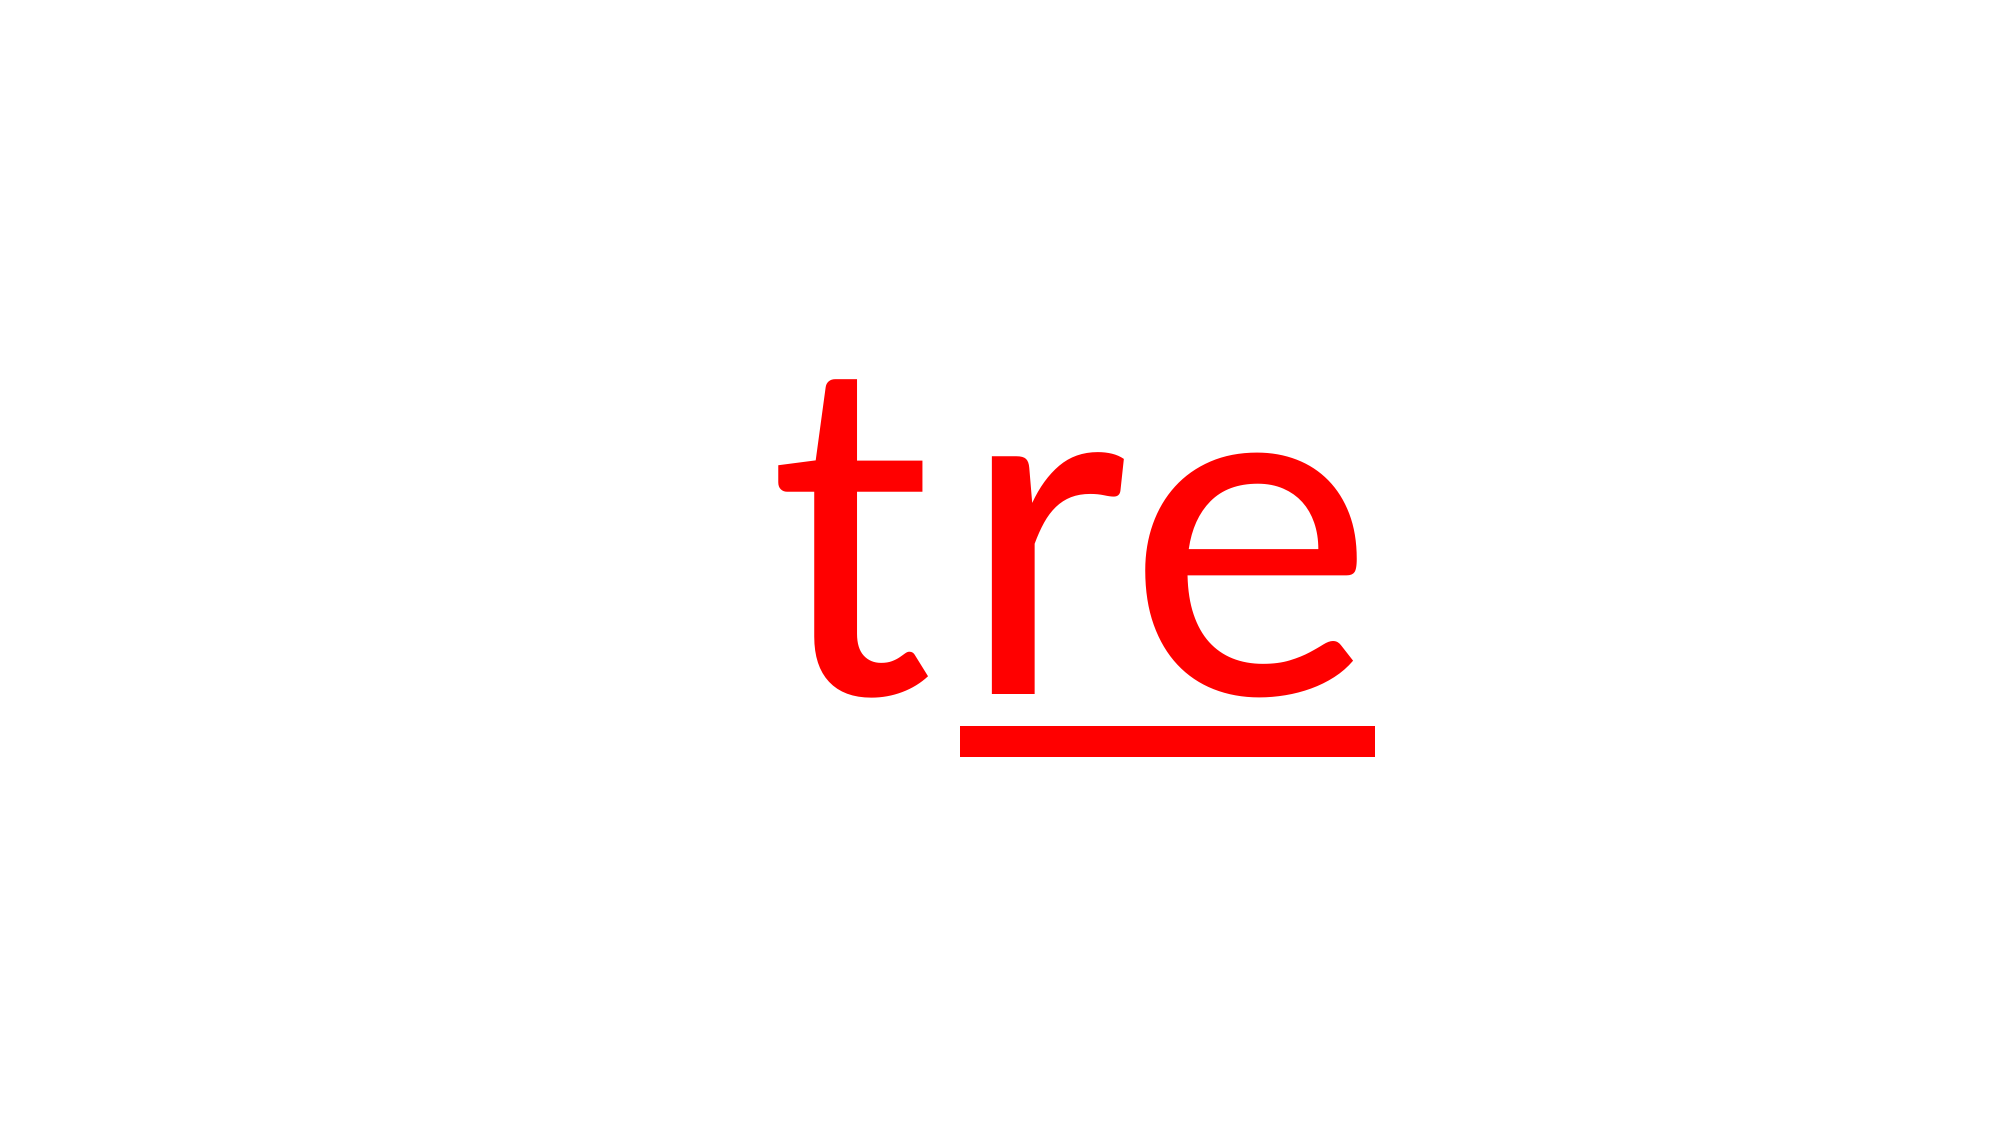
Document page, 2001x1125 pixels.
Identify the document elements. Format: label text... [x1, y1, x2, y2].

text_box re [945, 189, 1448, 802]
text_box t [755, 189, 945, 802]
